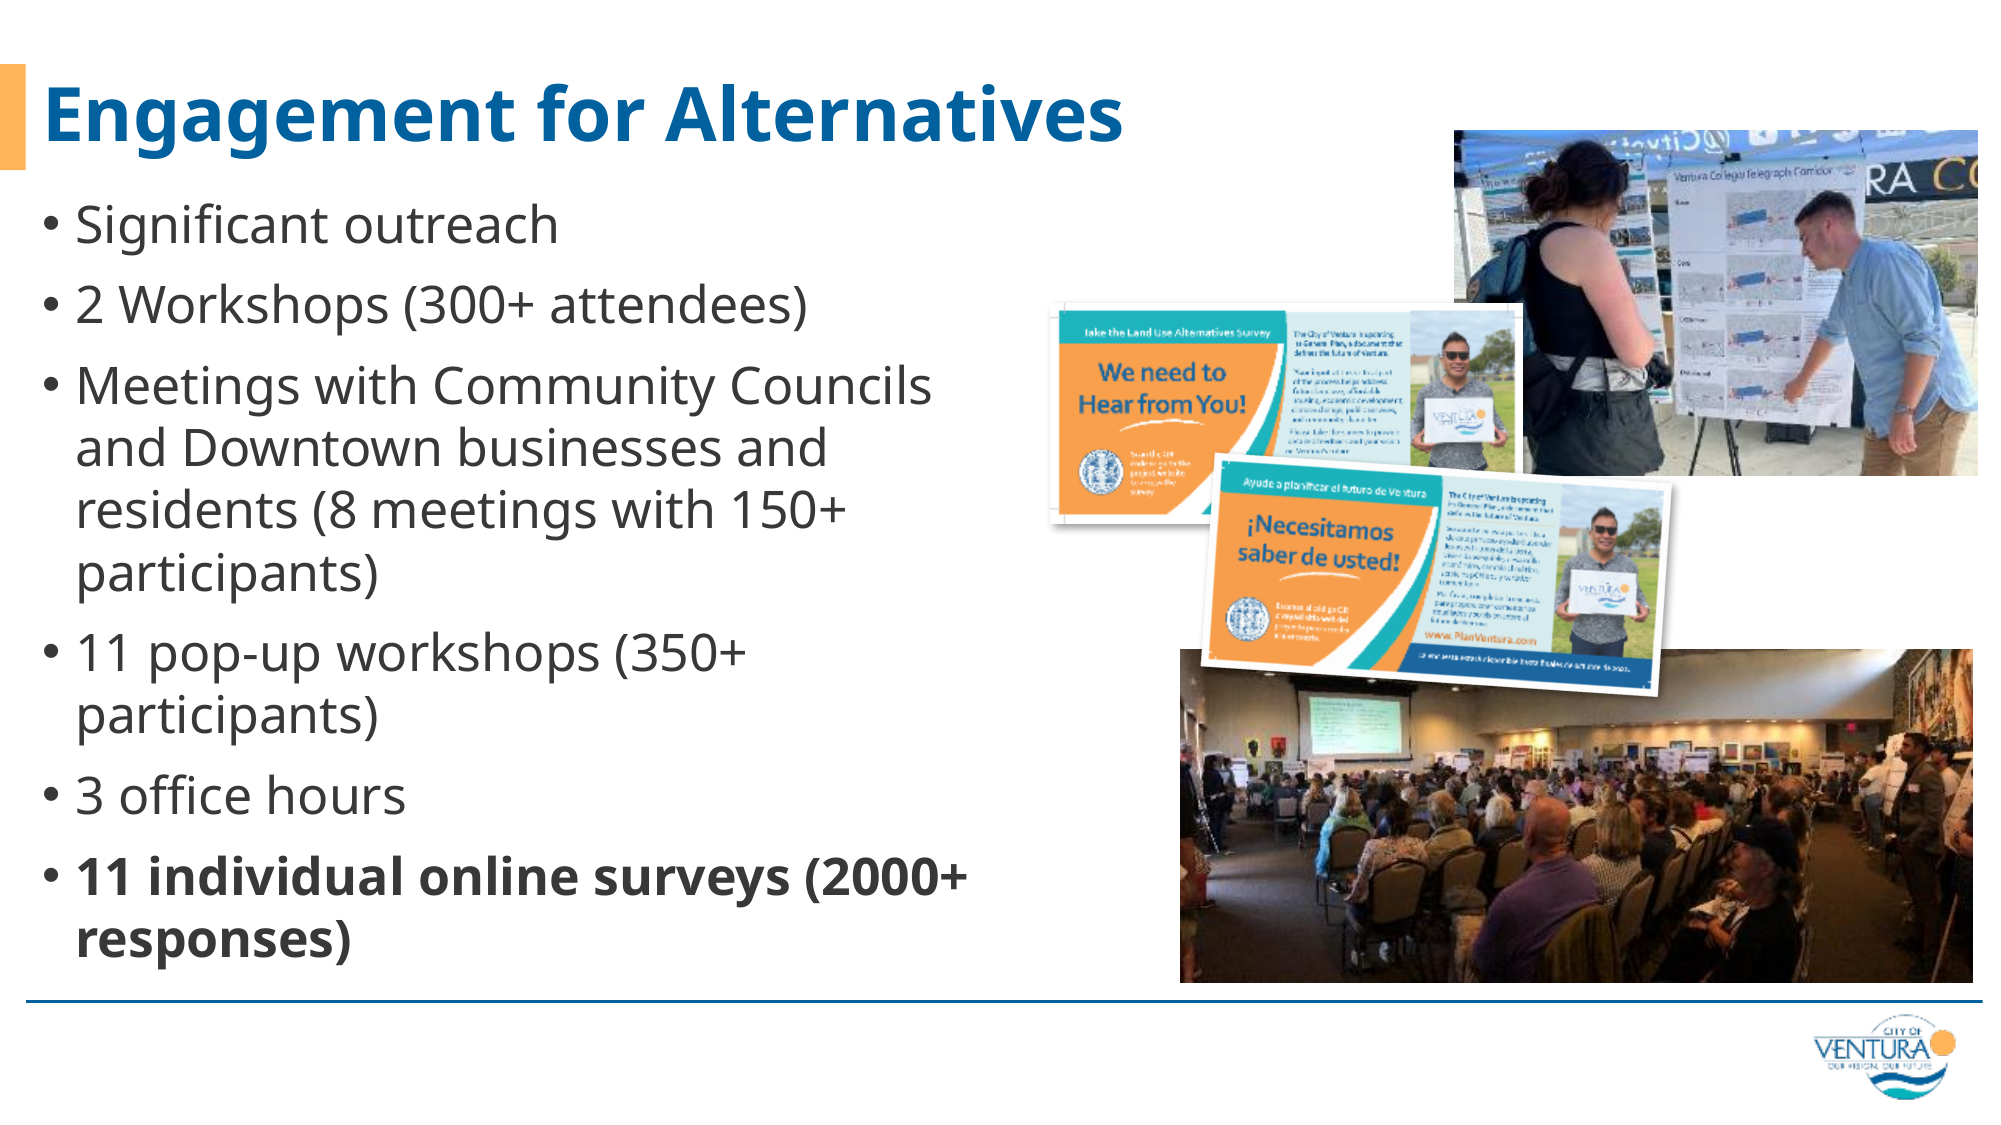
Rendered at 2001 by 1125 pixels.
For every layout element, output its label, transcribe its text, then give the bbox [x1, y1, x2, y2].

picture [1802, 1010, 1965, 1103]
title Engagement for Alternatives [27, 77, 1947, 157]
picture [1050, 130, 1978, 983]
list Significant outreach 2 Workshops (300+ attendees) Meetings with Community Councils and Downtown businesses and residents (8 meetings with 150+ participants) 11 pop-up workshops (350+ participants) 3 office hours 11 individual online surveys (2000+ responses) [27, 184, 1056, 983]
